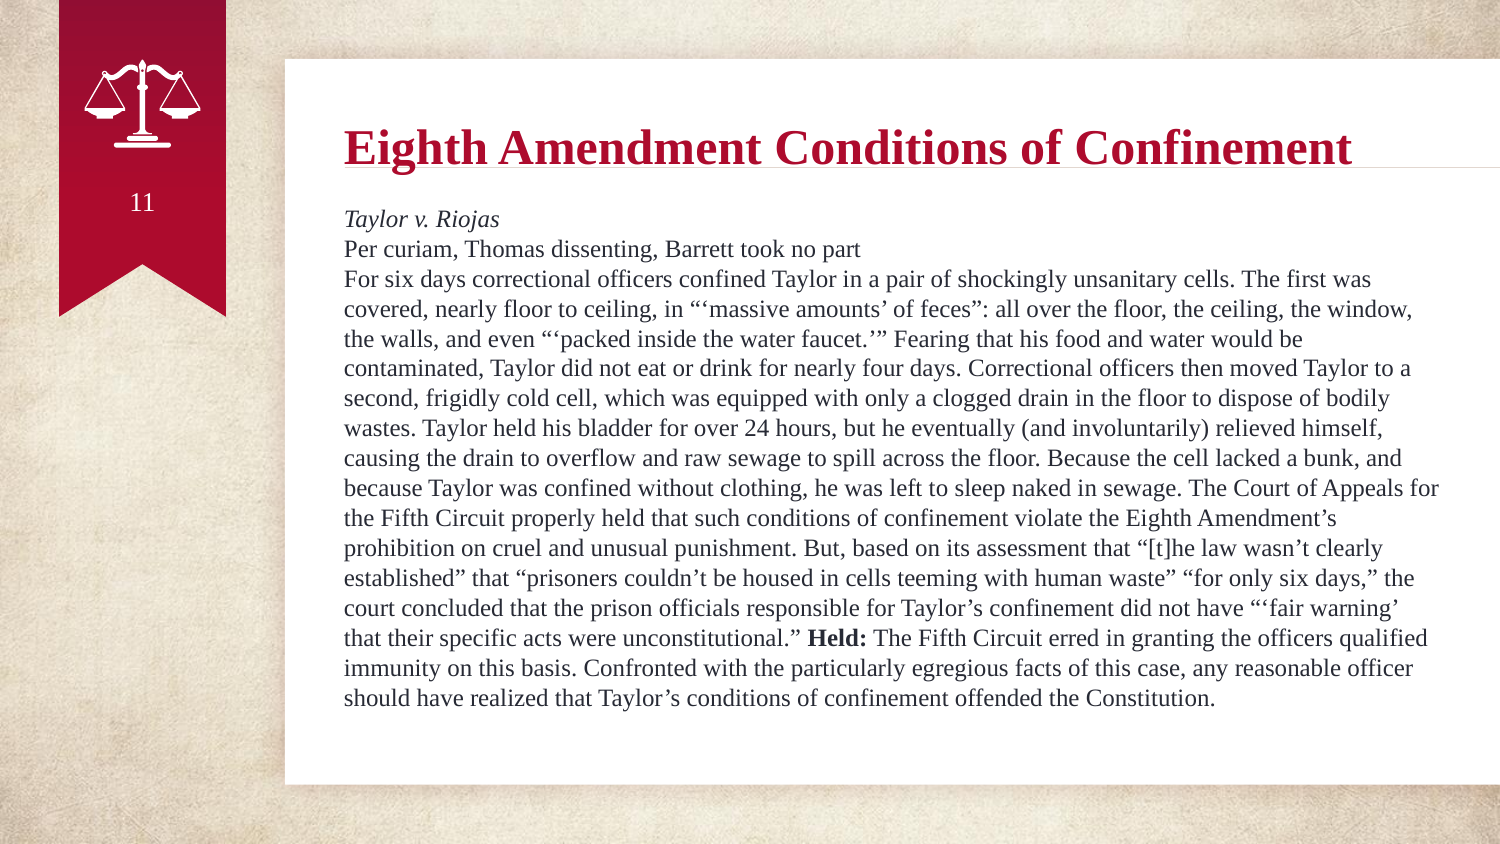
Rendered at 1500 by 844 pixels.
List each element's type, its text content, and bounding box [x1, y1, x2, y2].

slide_number 11 [58, 167, 226, 233]
list Taylor v. Riojas Per curiam, Thomas dissenting, Barrett took no part For six days correctional officers confined Taylor in a pair of shockingly unsanitary cells. The first was covered, nearly floor to ceiling, in “‘massive amounts’ of feces”: all over the floor, the ceiling, the window, the walls, and even “‘packed inside the water faucet.’” Fearing that his food and water would be contaminated, Taylor did not eat or drink for nearly four days. Correctional officers then moved Taylor to a second, frigidly cold cell, which was equipped with only a clogged drain in the floor to dispose of bodily wastes. Taylor held his bladder for over 24 hours, but he eventually (and involuntarily) relieved himself, causing the drain to overflow and raw sewage to spill across the floor. Because the cell lacked a bunk, and because Taylor was confined without clothing, he was left to sleep naked in sewage. The Court of Appeals for the Fifth Circuit properly held that such conditions of confinement violate the Eighth Amendment’s prohibition on cruel and unusual punishment. But, based on its assessment that “[t]he law wasn’t clearly established” that “prisoners couldn’t be housed in cells teeming with human waste” “for only six days,” the court concluded that the prison officials responsible for Taylor’s confinement did not have “‘fair warning’ that their specific acts were unconstitutional.” Held: The Fifth Circuit erred in granting the officers qualified immunity on this basis. Confronted with the particularly egregious facts of this case, any reasonable officer should have realized that Taylor’s conditions of confinement offended the Constitution. [343, 202, 1441, 753]
title Eighth Amendment Conditions of Confinement [343, 109, 1441, 175]
picture [0, 0, 1500, 844]
